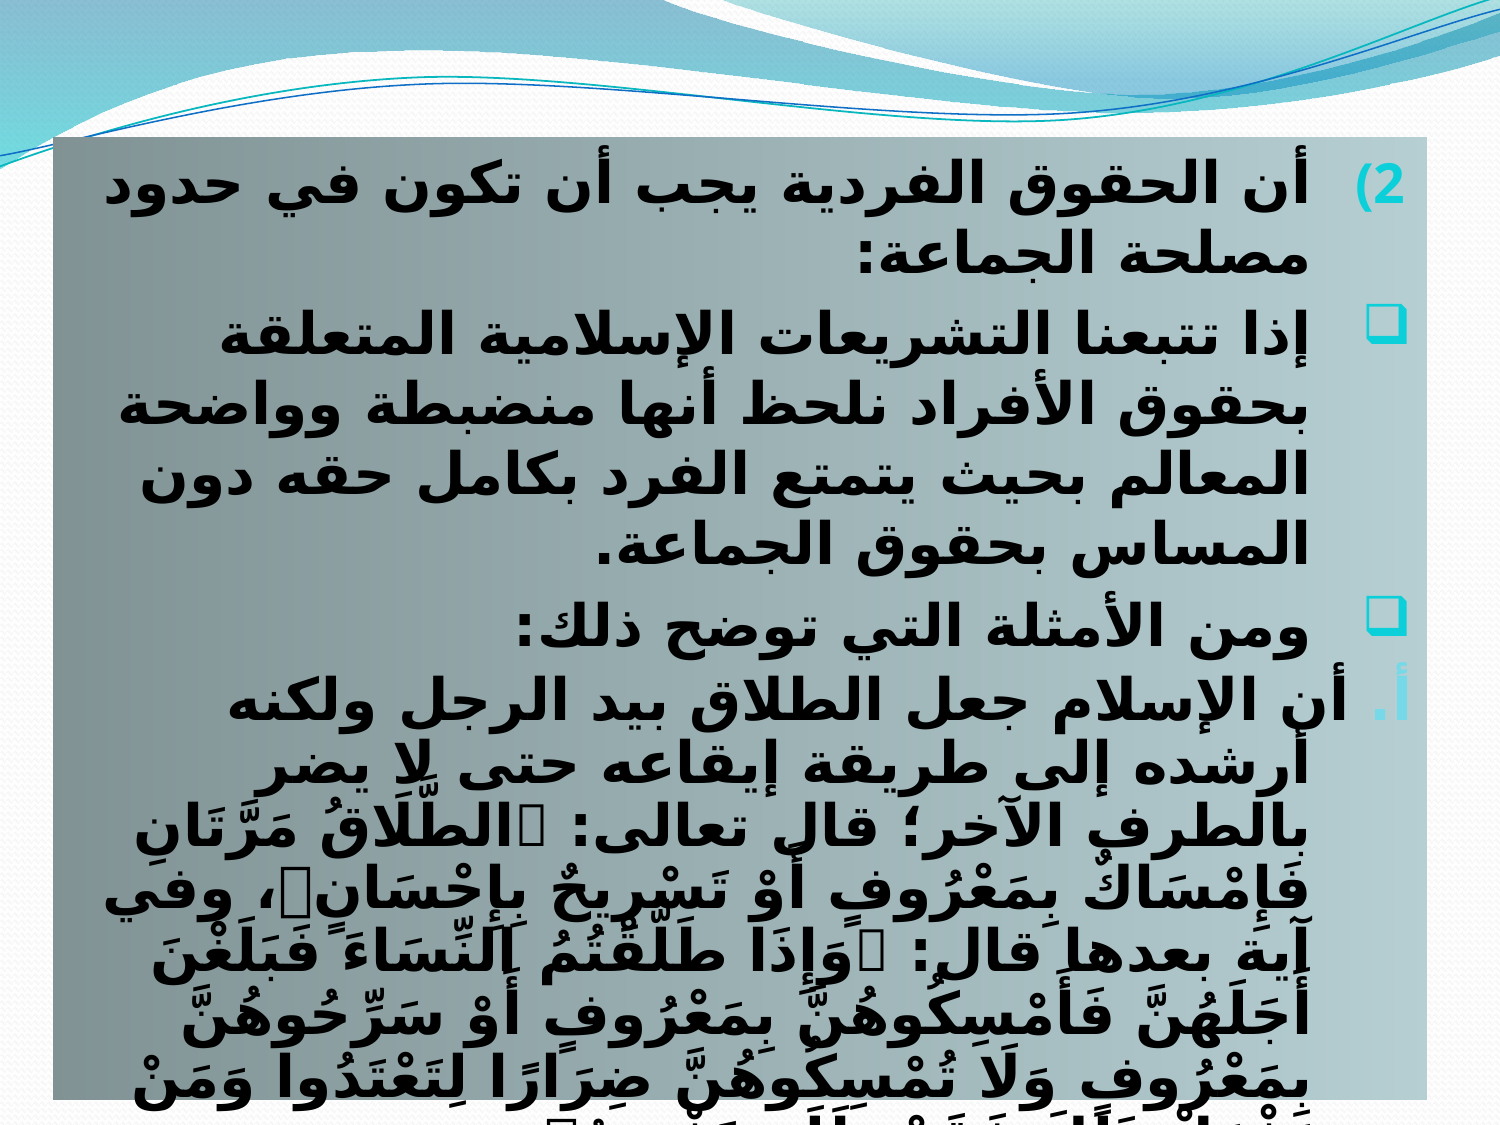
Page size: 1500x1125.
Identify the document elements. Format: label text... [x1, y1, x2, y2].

list أن الحقوق الفردية يجب أن تكون في حدود مصلحة الجماعة: إذا تتبعنا التشريعات الإسلامية المتعلقة بحقوق الأفراد نلحظ أنها منضبطة وواضحة المعالم بحيث يتمتع الفرد بكامل حقه دون المساس بحقوق الجماعة. ومن الأمثلة التي توضح ذلك: أ. أن الإسلام جعل الطلاق بيد الرجل ولكنه أرشده إلى طريقة إيقاعه حتى لا يضر بالطرف الآخر؛ قال تعالى: الطَّلَاقُ مَرَّتَانِ فَإِمْسَاكٌ بِمَعْرُوفٍ أَوْ تَسْرِيحٌ بِإِحْسَانٍ، وفي آية بعدها قال: وَإِذَا طَلَّقْتُمُ النِّسَاءَ فَبَلَغْنَ أَجَلَهُنَّ فَأَمْسِكُوهُنَّ بِمَعْرُوفٍ أَوْ سَرِّحُوهُنَّ بِمَعْرُوفٍ وَلَا تُمْسِكُوهُنَّ ضِرَارًا لِتَعْتَدُوا وَمَنْ يَفْعَلْ ذَلِكَ فَقَدْ ظَلَمَ نَفْسَهُ. أن الشرع أباح التجارة للأفراد ولكن على وجه لا يترتب عليها ضرر على الناس أو أذى لهم، فحرم الغش والظلم وكل ما يترتب عليه ضرر أشد؛ لأن مصلحة الجماعة حينئذ مقدمة على مصلحة الفرد، وهذا ما عبر عنه العلماء بقاعدة قالوا فيها: (يتحمل الضرر الخاص لدفع ضرر عام). [53, 137, 1427, 1100]
